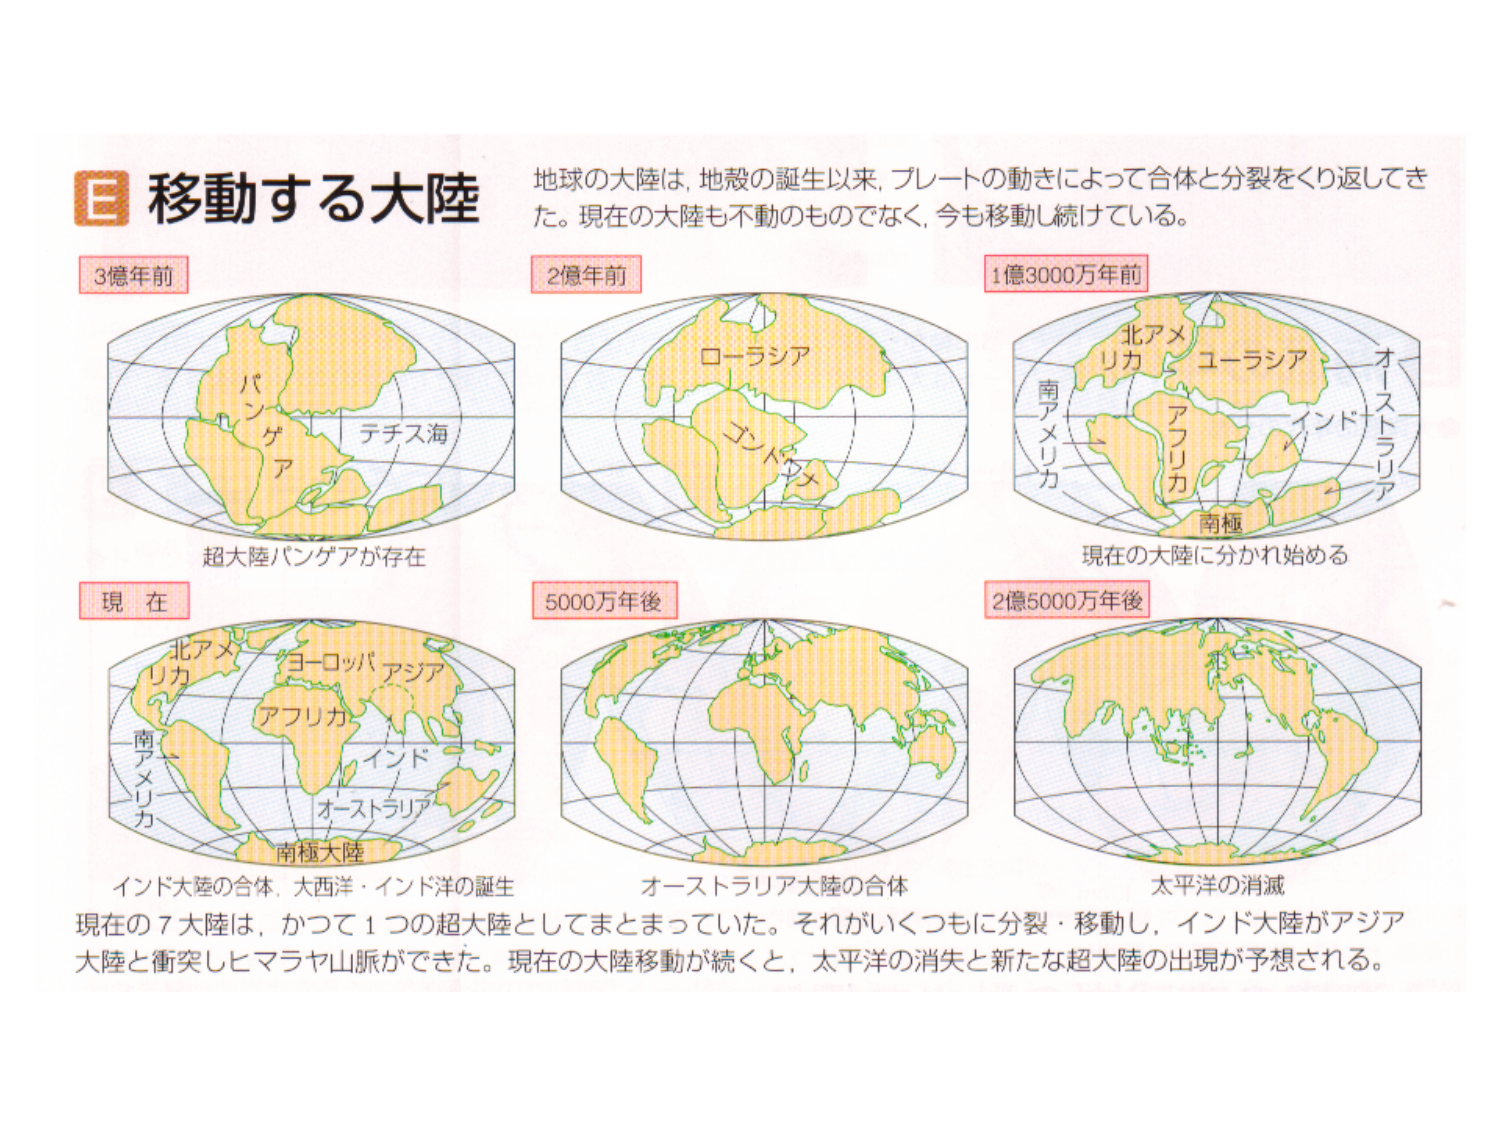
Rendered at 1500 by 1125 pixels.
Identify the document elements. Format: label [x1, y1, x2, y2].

picture [34, 133, 1466, 992]
